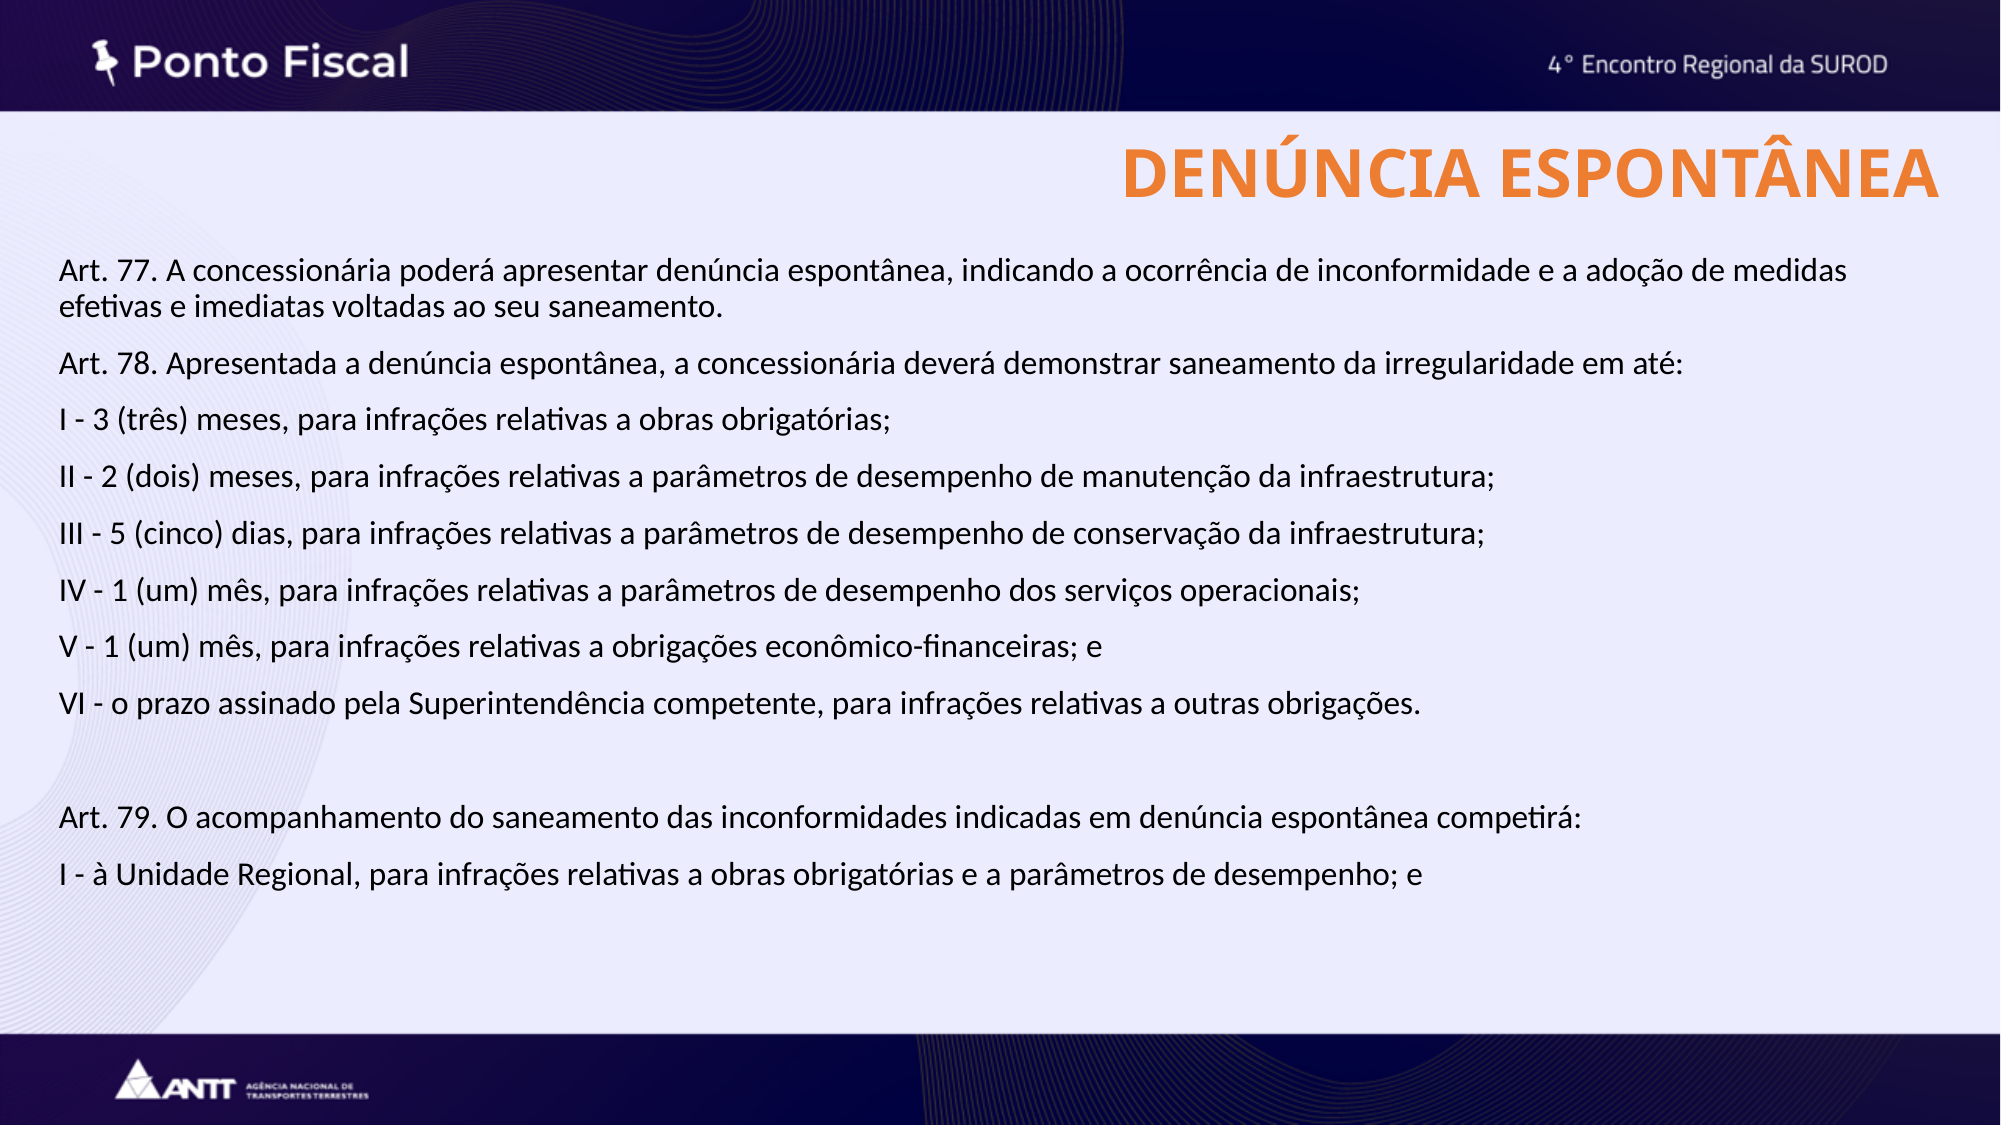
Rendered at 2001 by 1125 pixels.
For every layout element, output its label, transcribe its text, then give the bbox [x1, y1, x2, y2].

list Art. 77. A concessionária poderá apresentar denúncia espontânea, indicando a ocorrência de inconformidade e a adoção de medidas efetivas e imediatas voltadas ao seu saneamento. Art. 78. Apresentada a denúncia espontânea, a concessionária deverá demonstrar saneamento da irregularidade em até: I - 3 (três) meses, para infrações relativas a obras obrigatórias; II - 2 (dois) meses, para infrações relativas a parâmetros de desempenho de manutenção da infraestrutura; III - 5 (cinco) dias, para infrações relativas a parâmetros de desempenho de conservação da infraestrutura; IV - 1 (um) mês, para infrações relativas a parâmetros de desempenho dos serviços operacionais; V - 1 (um) mês, para infrações relativas a obrigações econômico-financeiras; e VI - o prazo assinado pela Superintendência competente, para infrações relativas a outras obrigações. Art. 79. O acompanhamento do saneamento das inconformidades indicadas em denúncia espontânea competirá: I - à Unidade Regional, para infrações relativas a obras obrigatórias e a parâmetros de desempenho; e [43, 245, 1955, 1014]
picture [0, 0, 2001, 1125]
title DENÚNCIA ESPONTÂNEA [43, 123, 1955, 229]
